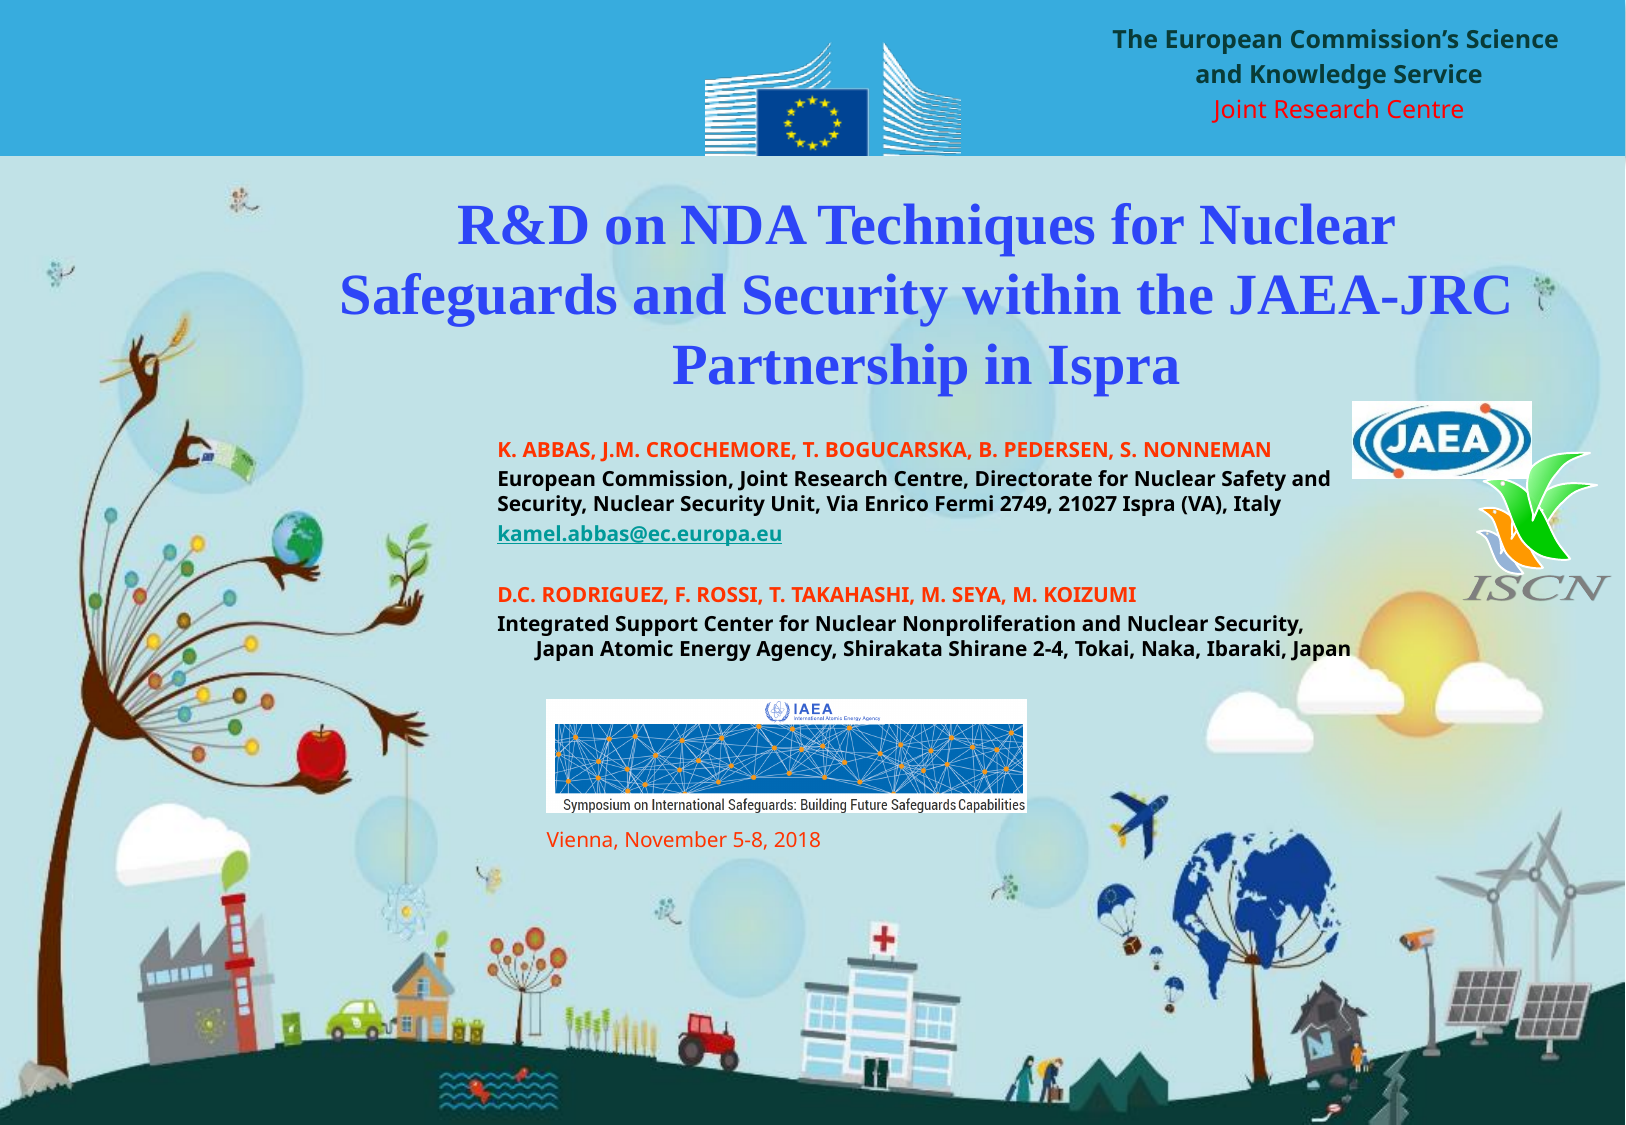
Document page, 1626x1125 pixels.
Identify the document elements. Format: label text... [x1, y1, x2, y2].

text_box R&D on NDA Techniques for Nuclear Safeguards and Security within the JAEA-JRC Partnership in Ispra [303, 178, 1551, 290]
text_box Vienna, November 5-8, 2018 [531, 819, 1421, 860]
text_box K. ABBAS, J.M. Crochemore, T. Bogucarska, B. Pedersen, S. Nonneman European Commission, Joint Research Centre, Directorate for Nuclear Safety and Security, Nuclear Security Unit, Via Enrico Fermi 2749, 21027 Ispra (VA), Italy kamel.abbas@ec.europa.eu D.C. RODRIGUEZ, F. ROSSI, T. Takahashi, M. Seya, M. Koizumi Integrated Support Center for Nuclear Nonproliferation and Nuclear Security, Japan Atomic Energy Agency, Shirakata Shirane 2-4, Tokai, Naka, Ibaraki, Japan [482, 429, 1371, 669]
picture [0, 42, 1625, 1125]
